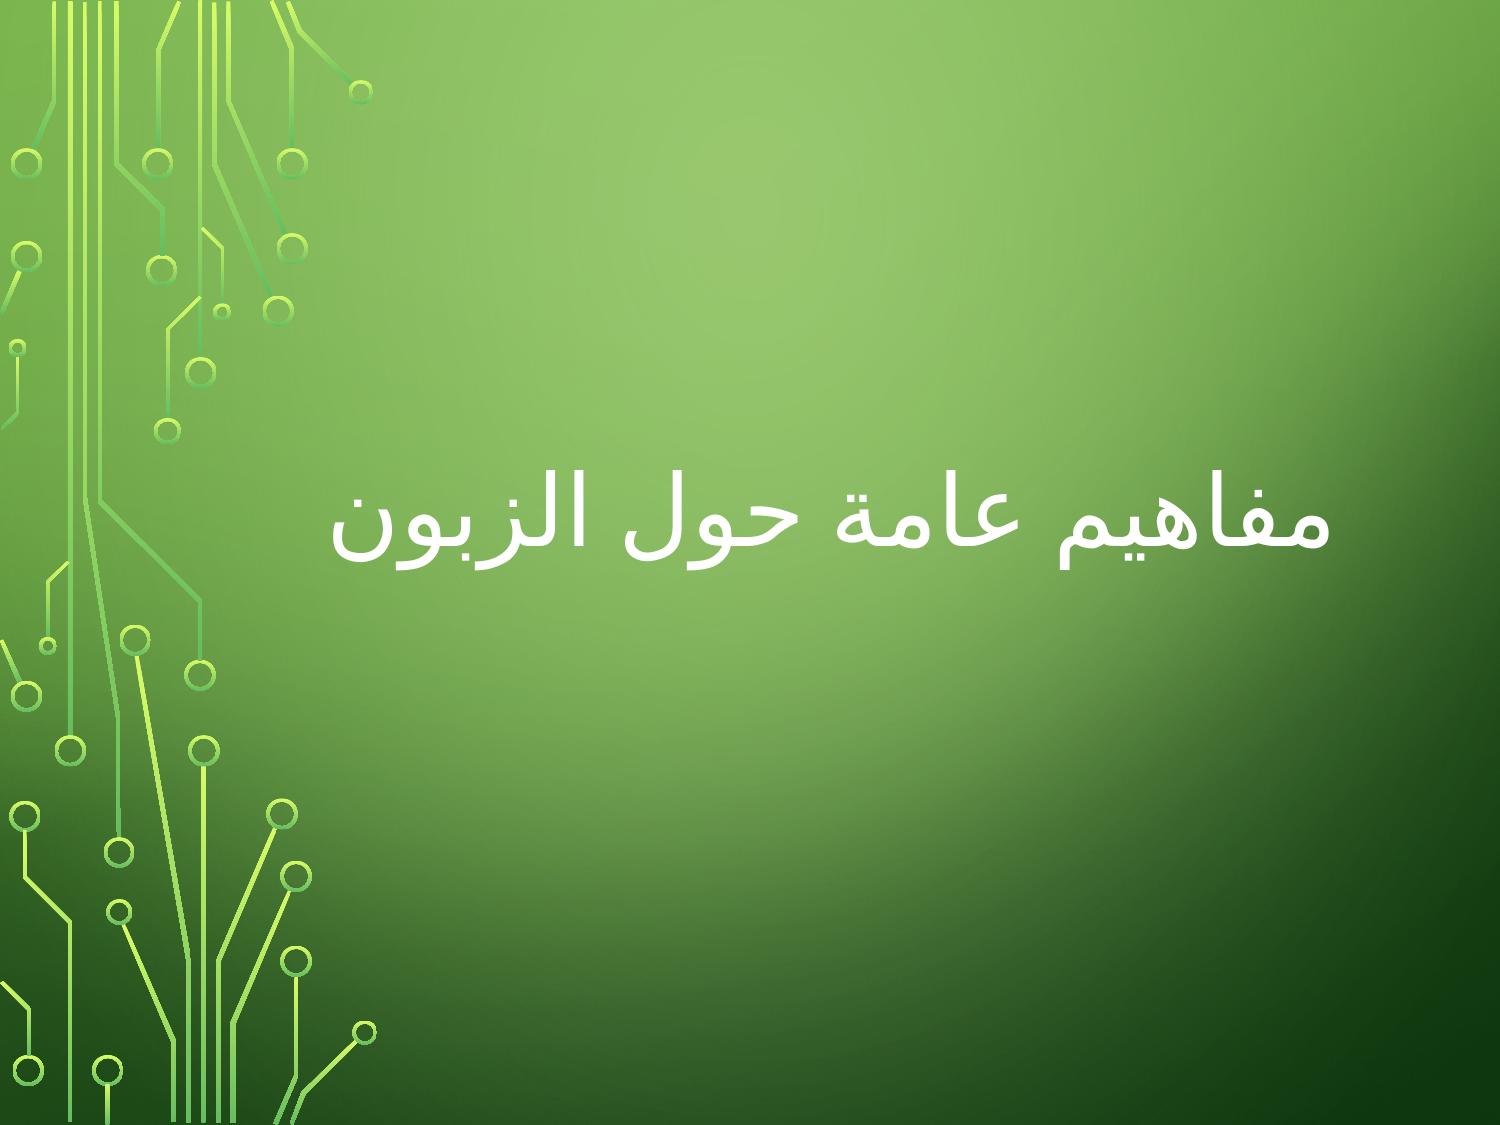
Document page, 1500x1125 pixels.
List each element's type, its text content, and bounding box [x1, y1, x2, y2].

title مفاهيم عامة حول الزبون [311, 184, 1394, 576]
